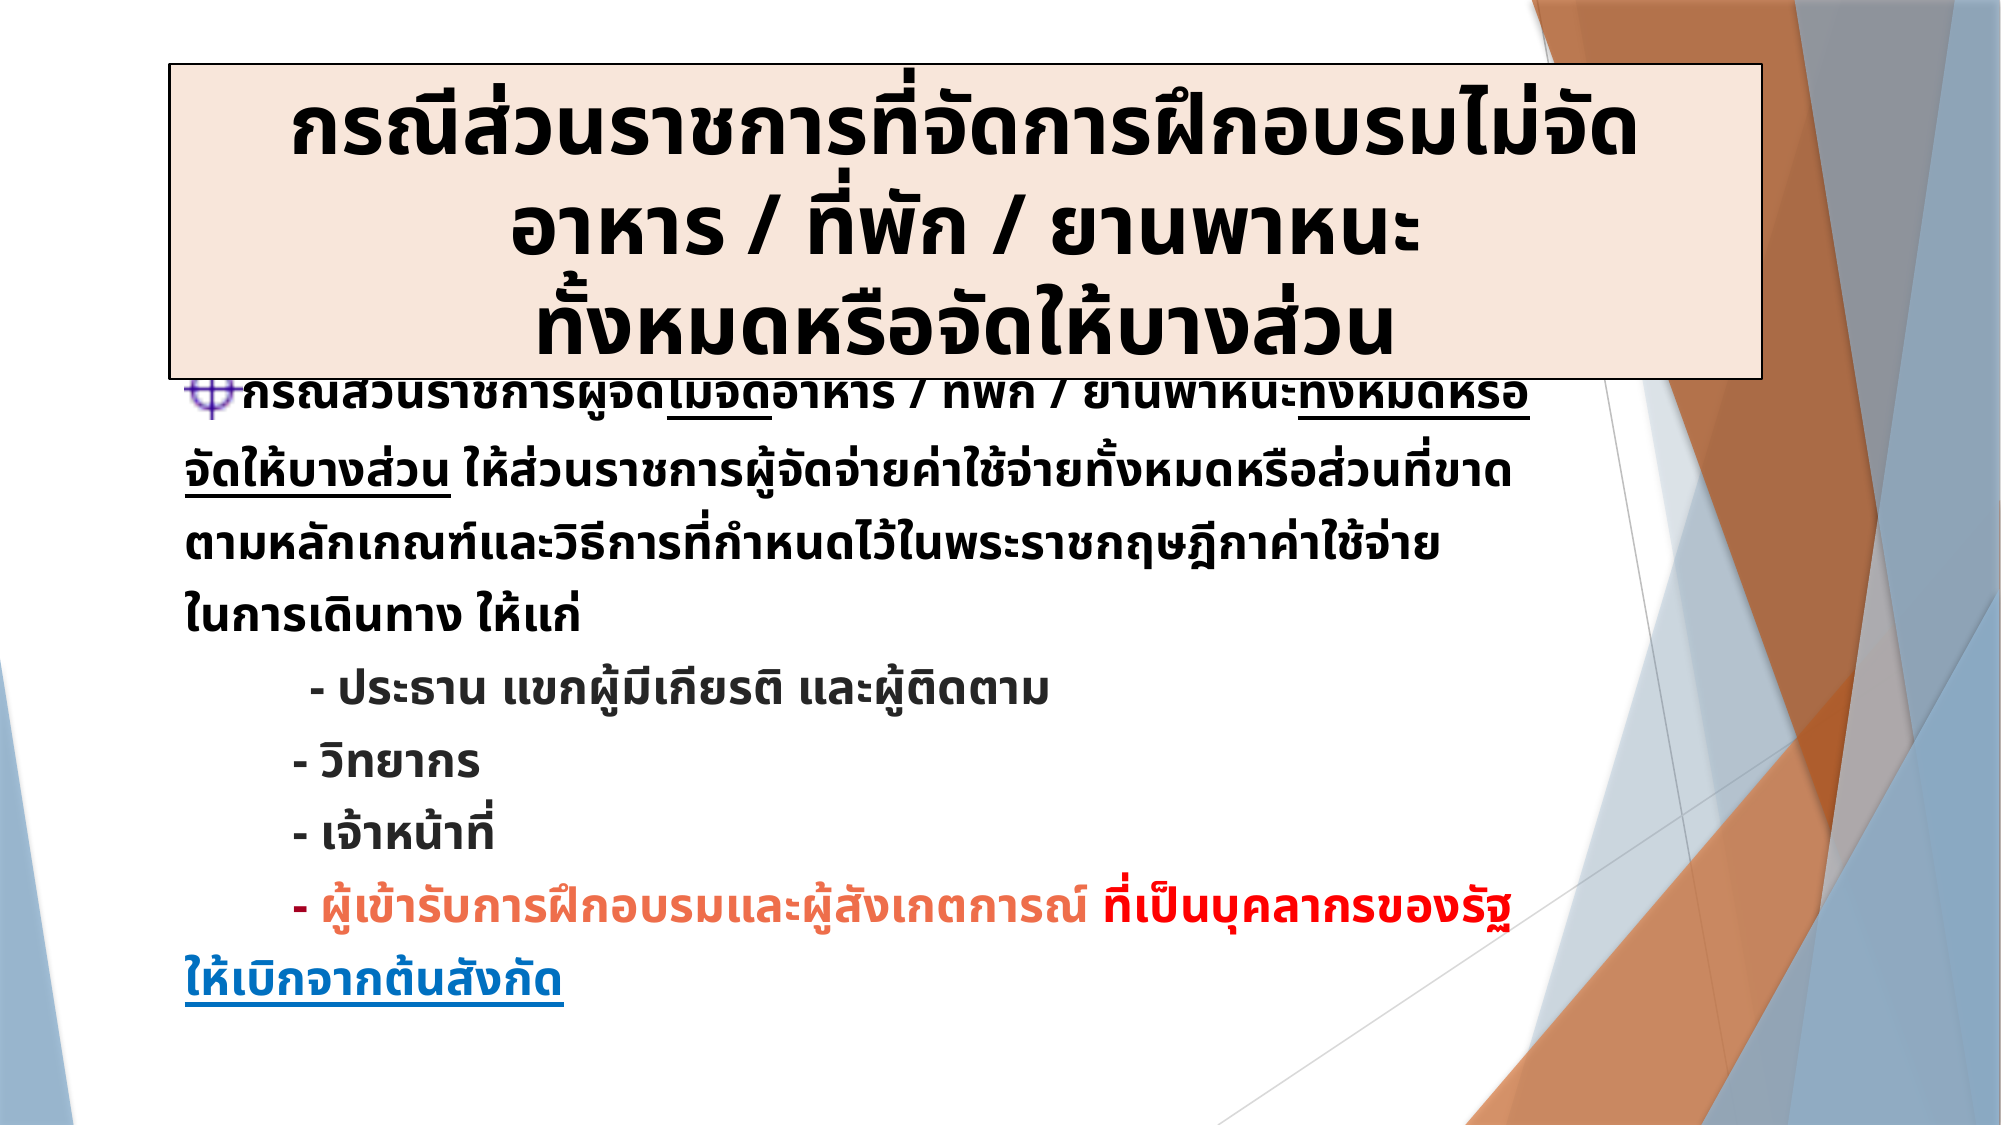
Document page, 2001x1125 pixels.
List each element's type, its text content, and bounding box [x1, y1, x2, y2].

picture [184, 379, 243, 420]
text_box กรณีส่วนราชการผู้จัดไม่จัดอาหาร / ที่พัก / ยานพาหนะทั้งหมดหรือ จัดให้บางส่วน ให้ส่วนราชการผู้จัดจ่ายค่าใช้จ่ายทั้งหมดหรือส่วนที่ขาด ตามหลักเกณฑ์และวิธีการที่กำหนดไว้ในพระราชกฤษฎีกาค่าใช้จ่าย ในการเดินทาง ให้แก่ - ประธาน แขกผู้มีเกียรติ และผู้ติดตาม - วิทยากร - เจ้าหน้าที่ - ผู้เข้ารับการฝึกอบรมและผู้สังเกตการณ์ ที่เป็นบุคลากรของรัฐ ให้เบิกจากต้นสังกัด [169, 379, 1652, 1039]
text_box กรณีส่วนราชการที่จัดการฝึกอบรมไม่จัดอาหาร / ที่พัก / ยานพาหนะ ทั้งหมดหรือจัดให้บางส่วน [169, 63, 1763, 379]
